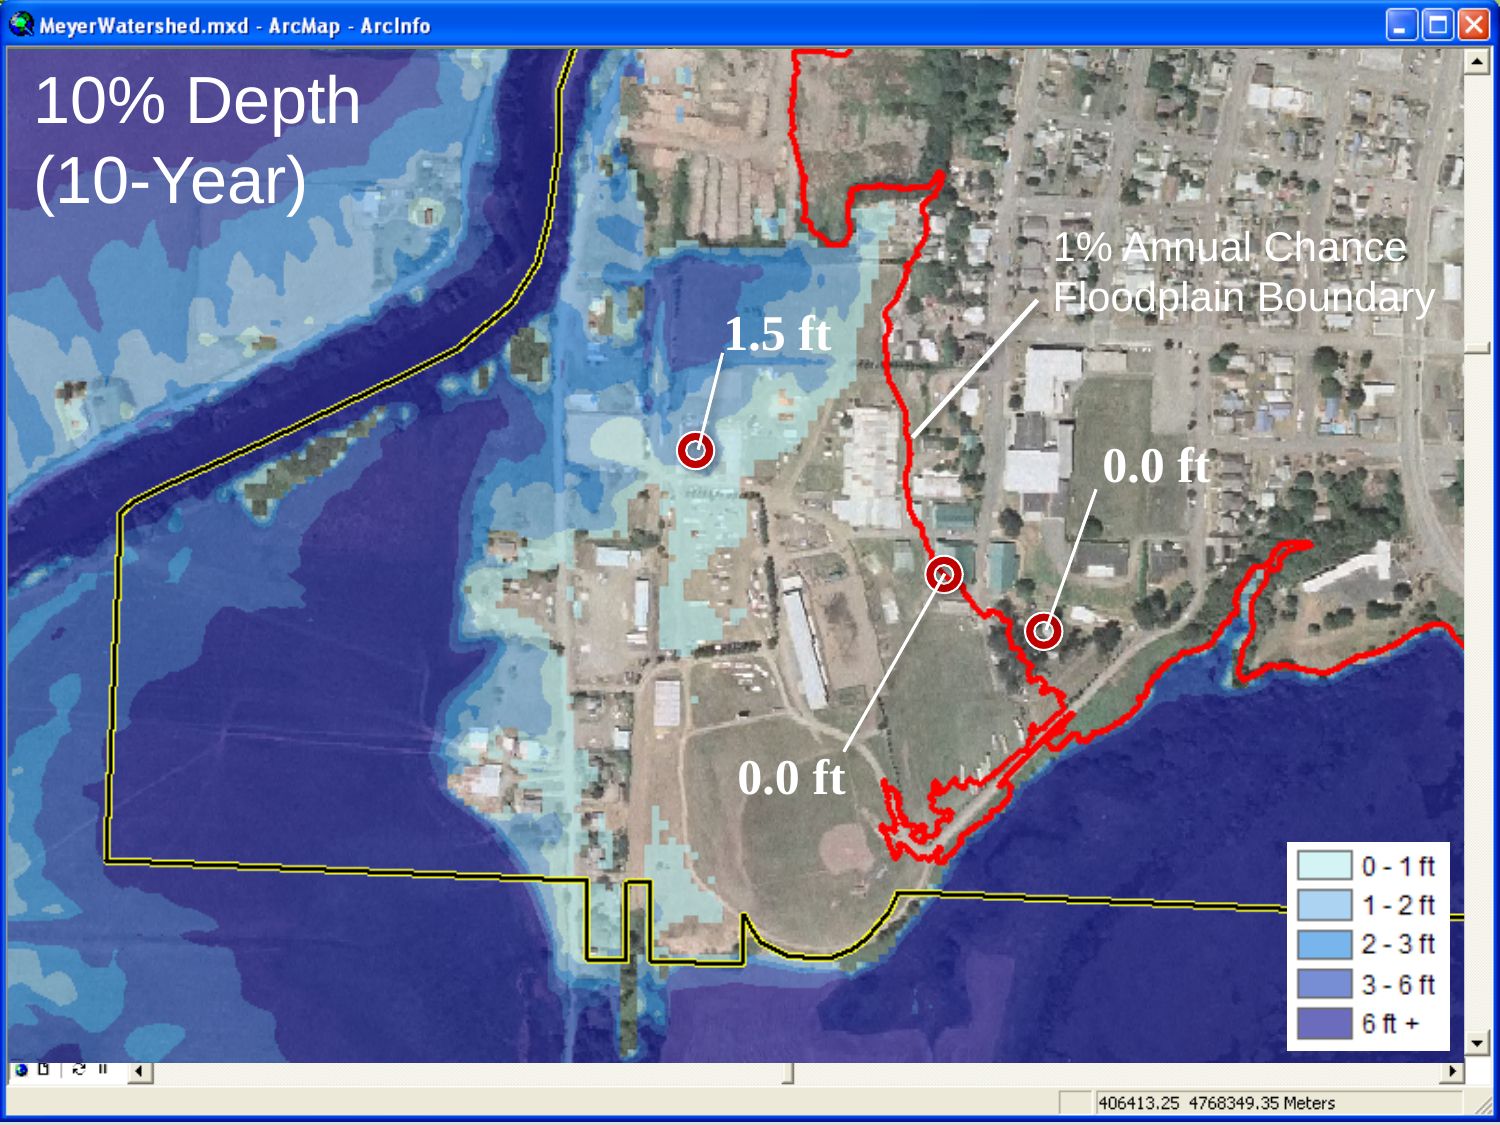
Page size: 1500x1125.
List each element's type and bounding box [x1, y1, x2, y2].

text_box [676, 292, 913, 470]
text_box [912, 212, 1454, 438]
text_box [674, 555, 963, 813]
text_box [1024, 447, 1279, 651]
picture [0, 0, 1500, 1122]
text_box [7, 49, 1465, 1063]
